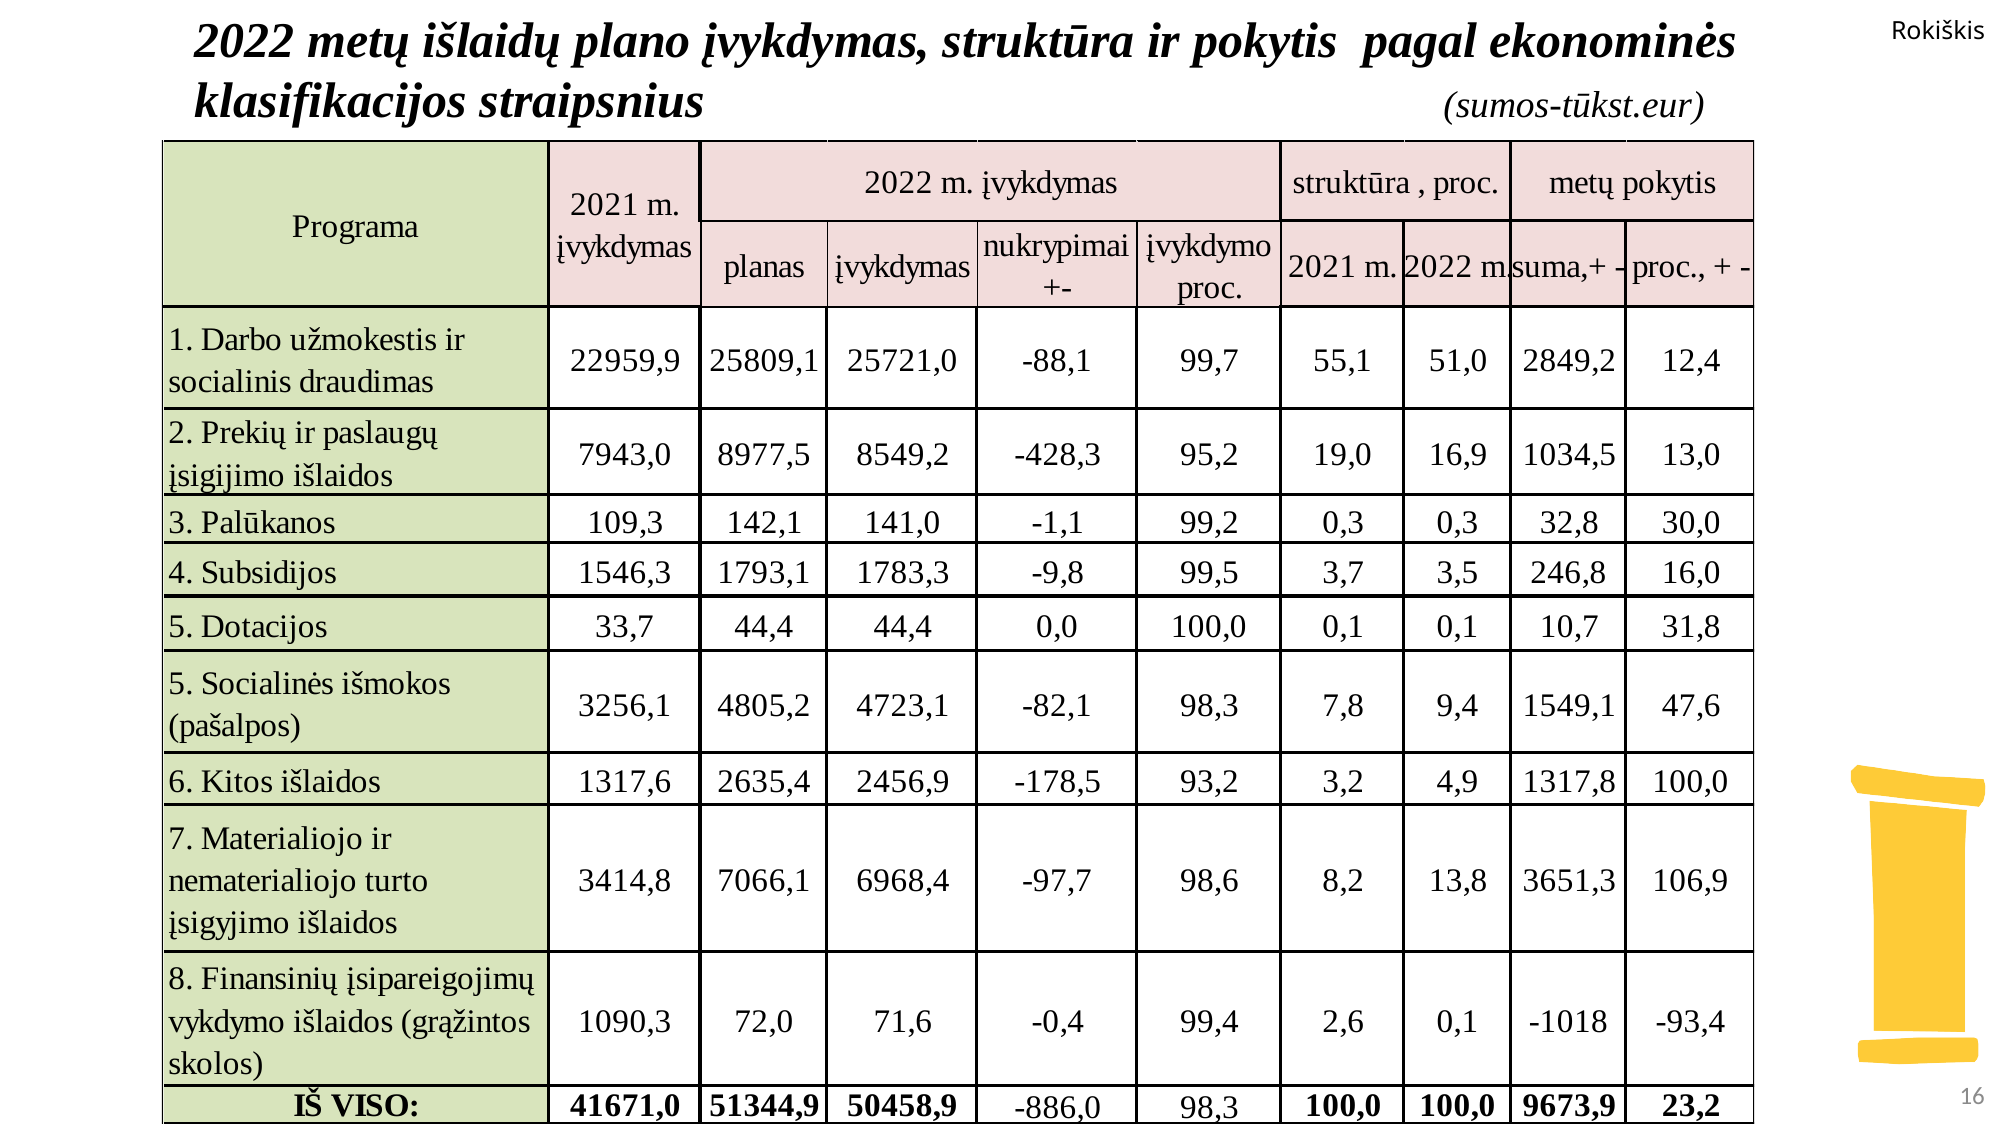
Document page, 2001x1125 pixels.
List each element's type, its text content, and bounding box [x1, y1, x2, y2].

picture [1849, 763, 1986, 1066]
slide_number 16 [1756, 1065, 2000, 1125]
text_box 2022 metų išlaidų plano įvykdymas, struktūra ir pokytis pagal ekonominės klasifikacijos straipsnius (sumos-tūkst.eur) [180, 0, 1893, 135]
picture [161, 140, 1756, 1125]
